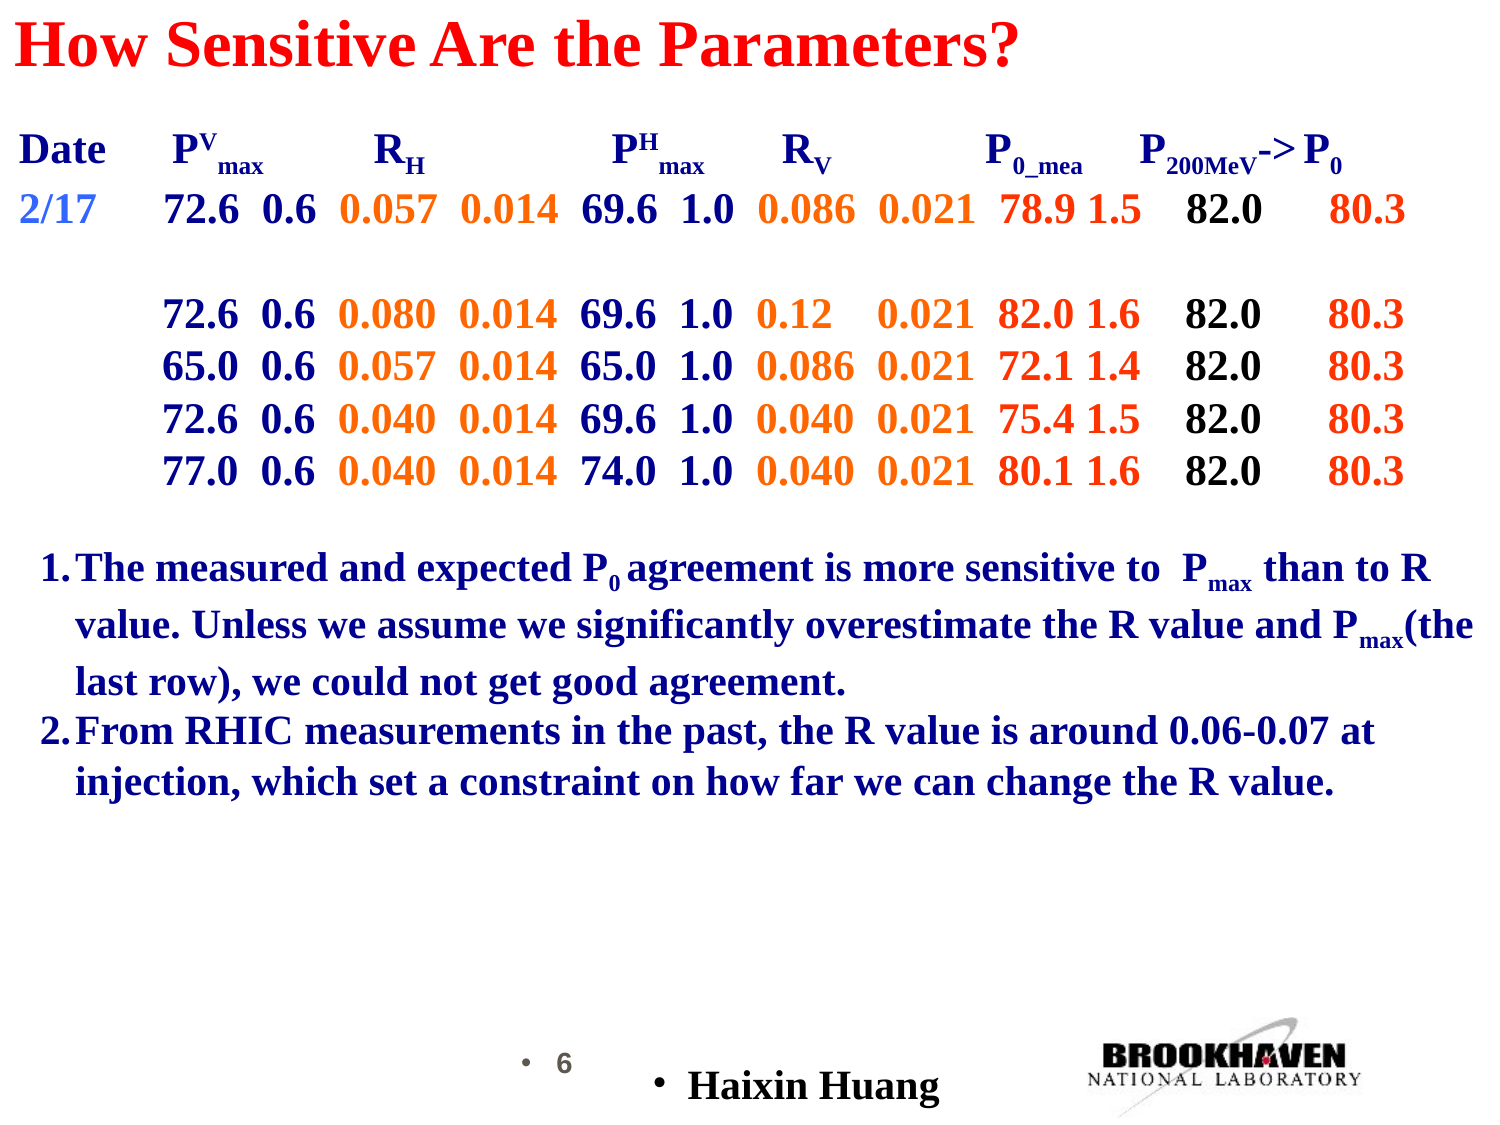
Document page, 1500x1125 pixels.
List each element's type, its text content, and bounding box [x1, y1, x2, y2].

text_box How Sensitive Are the Parameters? [0, 0, 1463, 88]
text_box The measured and expected P0 agreement is more sensitive to Pmax than to R value. Unless we assume we significantly overestimate the R value and Pmax(the last row), we could not get good agreement. From RHIC measurements in the past, the R value is around 0.06-0.07 at injection, which set a constraint on how far we can change the R value. [24, 531, 1500, 1125]
text_box Date PVmax RH PHmax RV P0_mea P200MeV-> P0 2/17 72.6 0.6 0.057 0.014 69.6 1.0 0.086 0.021 78.9 1.5 82.0 80.3 72.6 0.6 0.080 0.014 69.6 1.0 0.12 0.021 82.0 1.6 82.0 80.3 65.0 0.6 0.057 0.014 65.0 1.0 0.086 0.021 72.1 1.4 82.0 80.3 72.6 0.6 0.040 0.014 69.6 1.0 0.040 0.021 75.4 1.5 82.0 80.3 77.0 0.6 0.040 0.014 74.0 1.0 0.040 0.021 80.1 1.6 82.0 80.3 [4, 112, 1500, 525]
